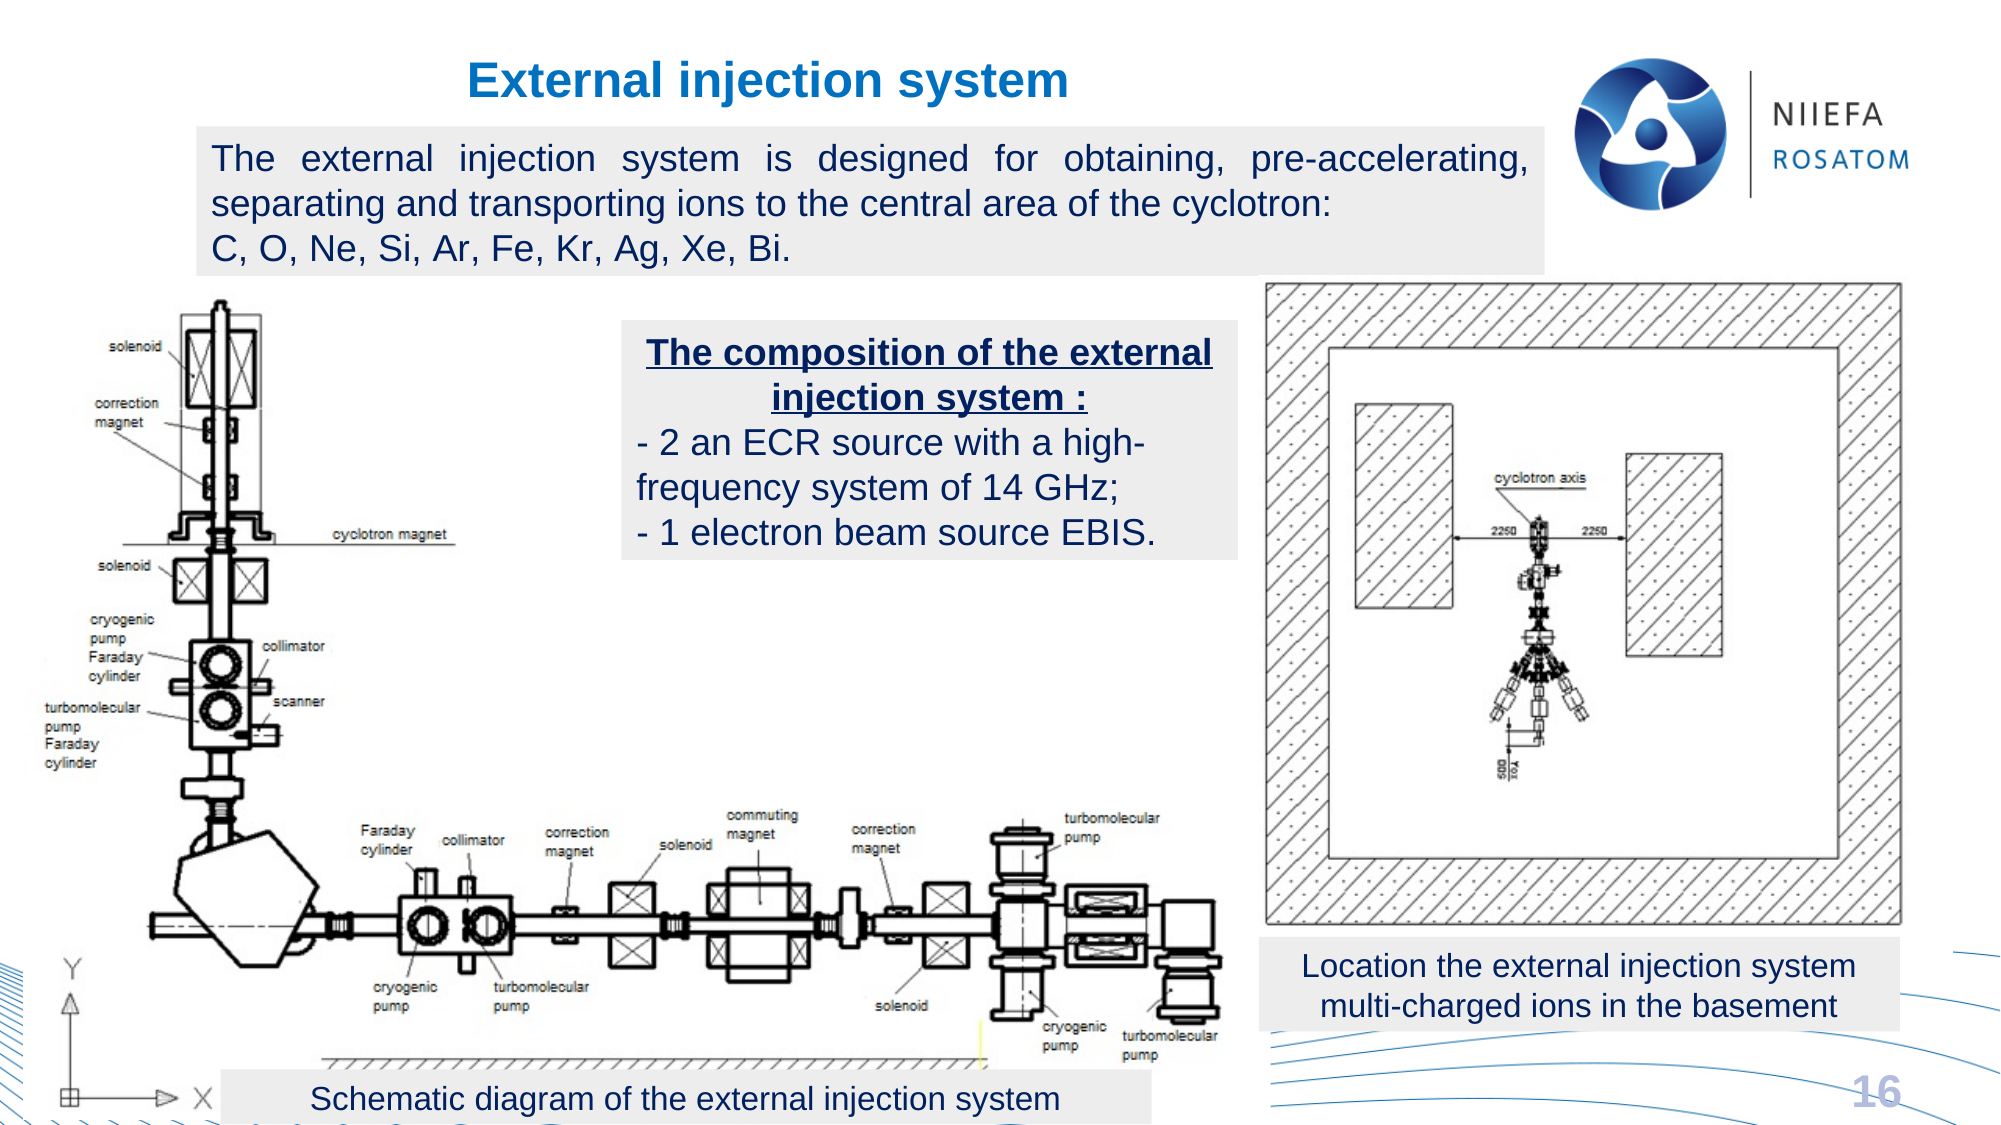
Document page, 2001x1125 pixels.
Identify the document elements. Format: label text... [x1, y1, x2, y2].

text_box Schematic diagram of the external injection system [220, 1120, 1152, 1125]
title External injection system [62, 6, 1476, 156]
text_box The external injection system is designed for obtaining, pre-accelerating, separating and transporting ions to the central area of the cyclotron: C, O, Ne, Si, Ar, Fe, Kr, Ag, Xe, Bi. [196, 126, 1545, 276]
text_box Location the external injection system multi-charged ions in the basement [1271, 960, 1900, 1032]
slide_number 16 [1825, 1057, 1929, 1120]
picture [0, 0, 2001, 1125]
